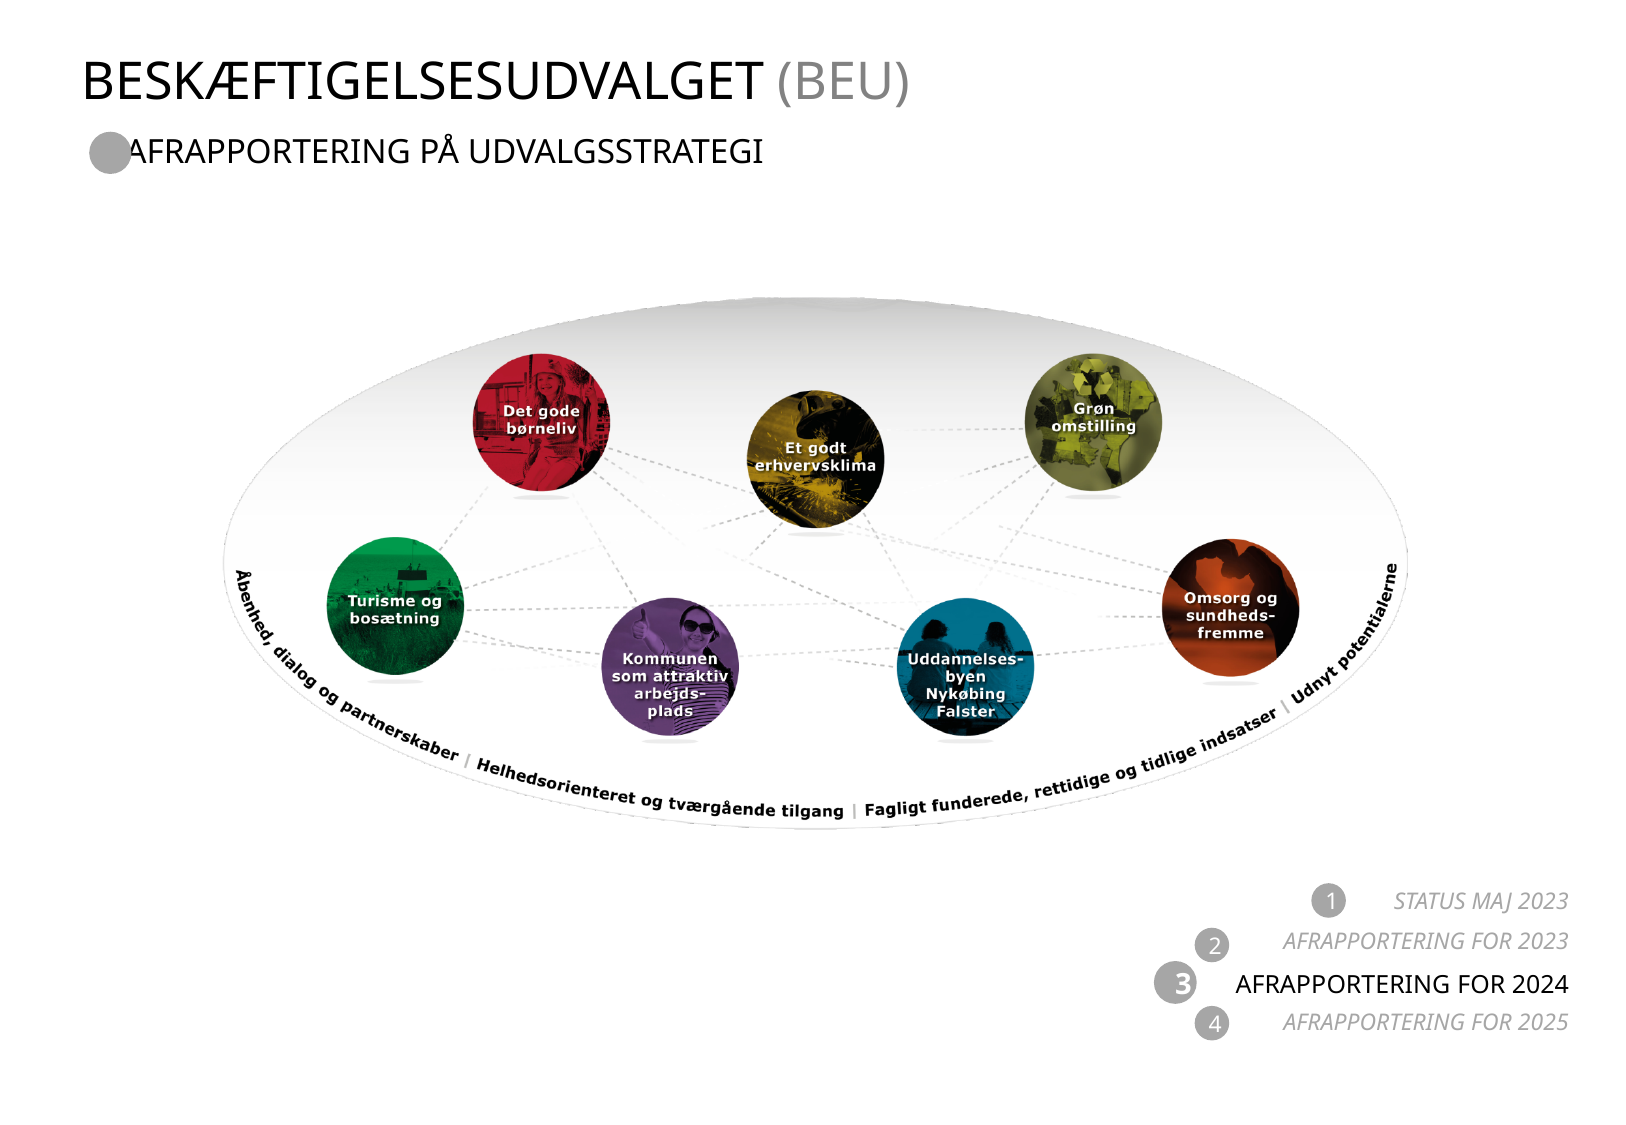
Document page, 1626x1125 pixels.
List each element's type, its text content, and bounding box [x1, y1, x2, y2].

picture [192, 289, 1433, 836]
text_box AFRAPPORTERING FOR 2024 [91, 960, 1584, 1000]
text_box AFRAPPORTERING PÅ UDVALGSSTRATEGI [66, 122, 1559, 184]
text_box AFRAPPORTERING FOR 2023 [91, 919, 1584, 960]
text_box BESKÆFTIGELSESUDVALGET (BEU) [66, 44, 1559, 122]
text_box AFRAPPORTERING FOR 2025 [91, 1000, 1584, 1043]
text_box 1 [1311, 883, 1346, 918]
text_box [89, 131, 132, 174]
text_box 4 [1194, 1005, 1230, 1041]
text_box STATUS MAJ 2023 [91, 879, 1584, 919]
text_box 2 [1194, 927, 1230, 963]
text_box 3 [1153, 961, 1197, 1004]
